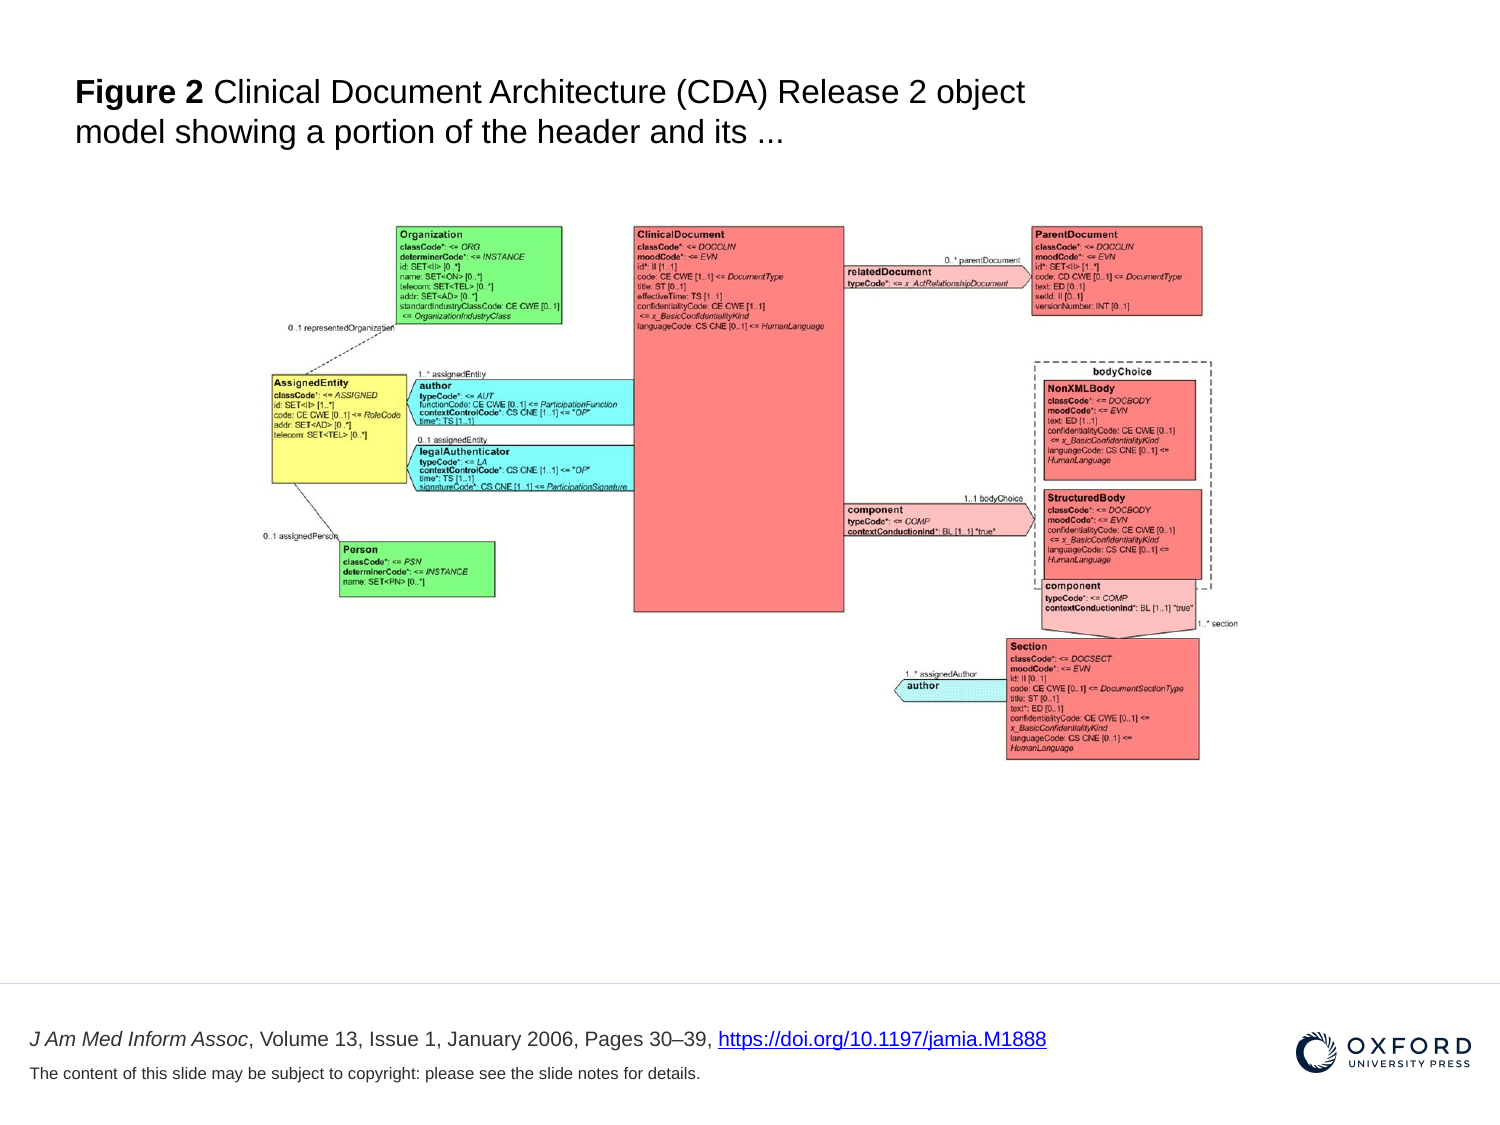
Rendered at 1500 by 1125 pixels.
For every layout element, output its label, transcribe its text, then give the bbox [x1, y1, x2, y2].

picture [1296, 1032, 1471, 1073]
footer J Am Med Inform Assoc, Volume 13, Issue 1, January 2006, Pages 30–39, https://doi.org/10.1197/jamia.M1888 The content of this slide may be subject to copyright: please see the slide notes for details. [0, 983, 1260, 1125]
picture [262, 224, 1238, 761]
title Figure 2 Clinical Document Architecture (CDA) Release 2 object model showing a portion of the header and its ... [75, 69, 1078, 171]
